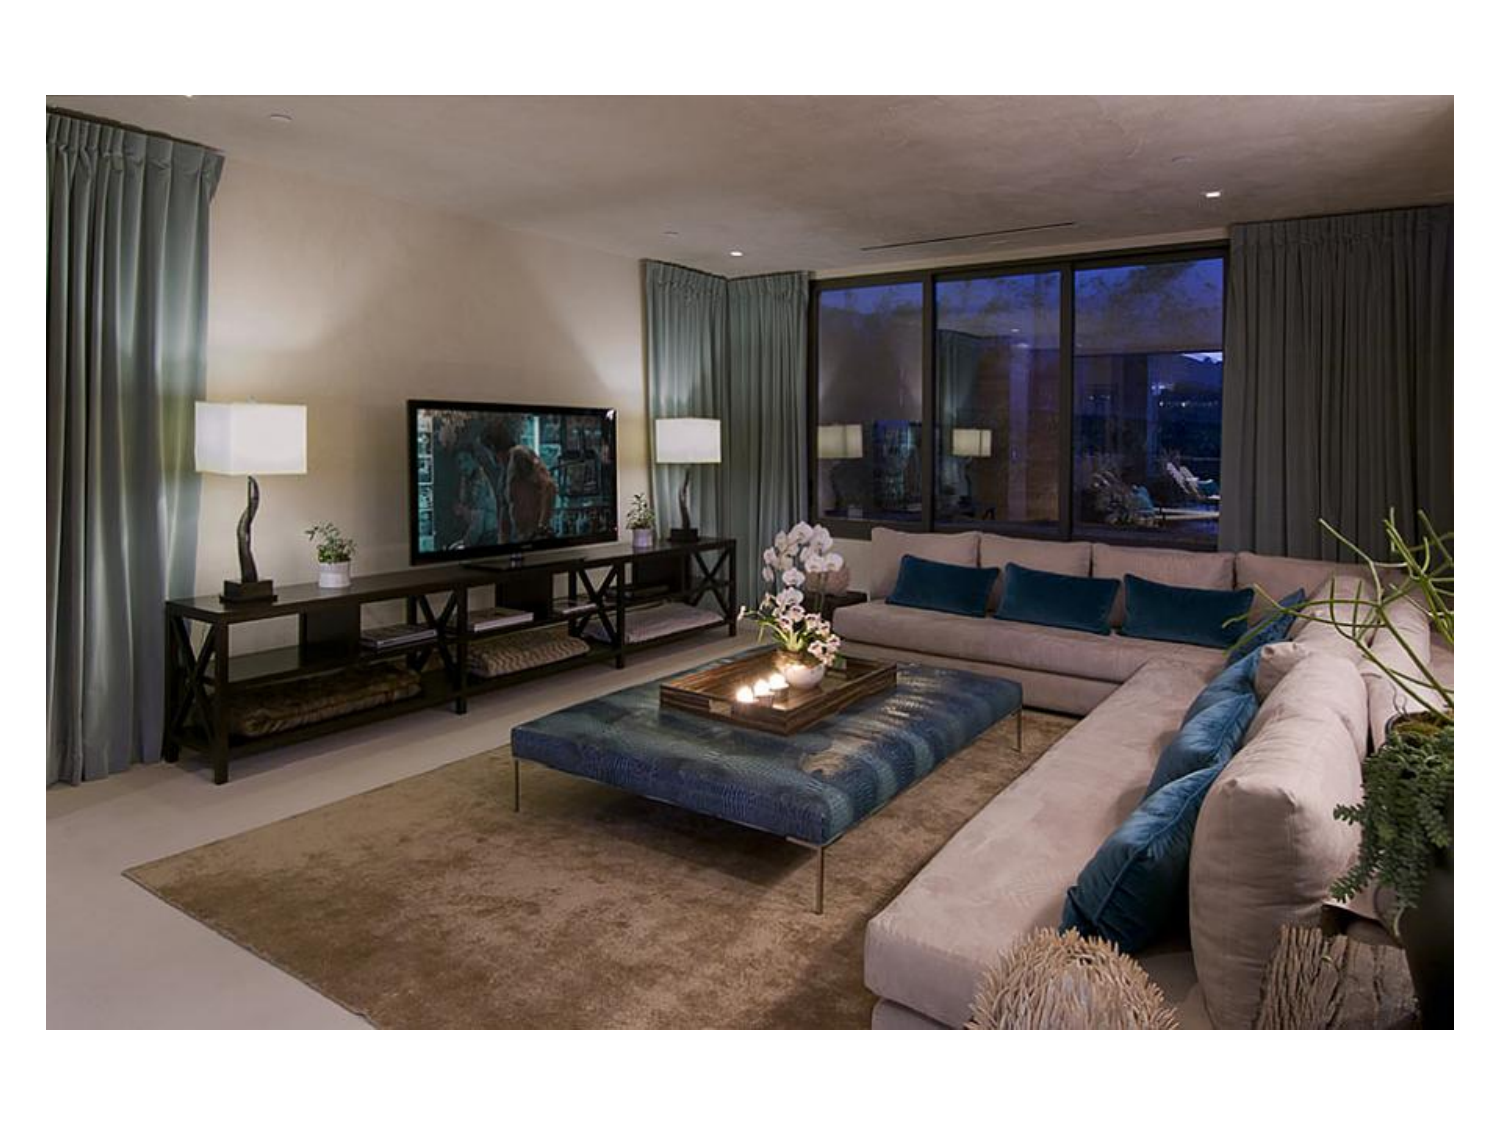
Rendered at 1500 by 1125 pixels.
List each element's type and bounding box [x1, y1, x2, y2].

picture [46, 94, 1454, 1030]
